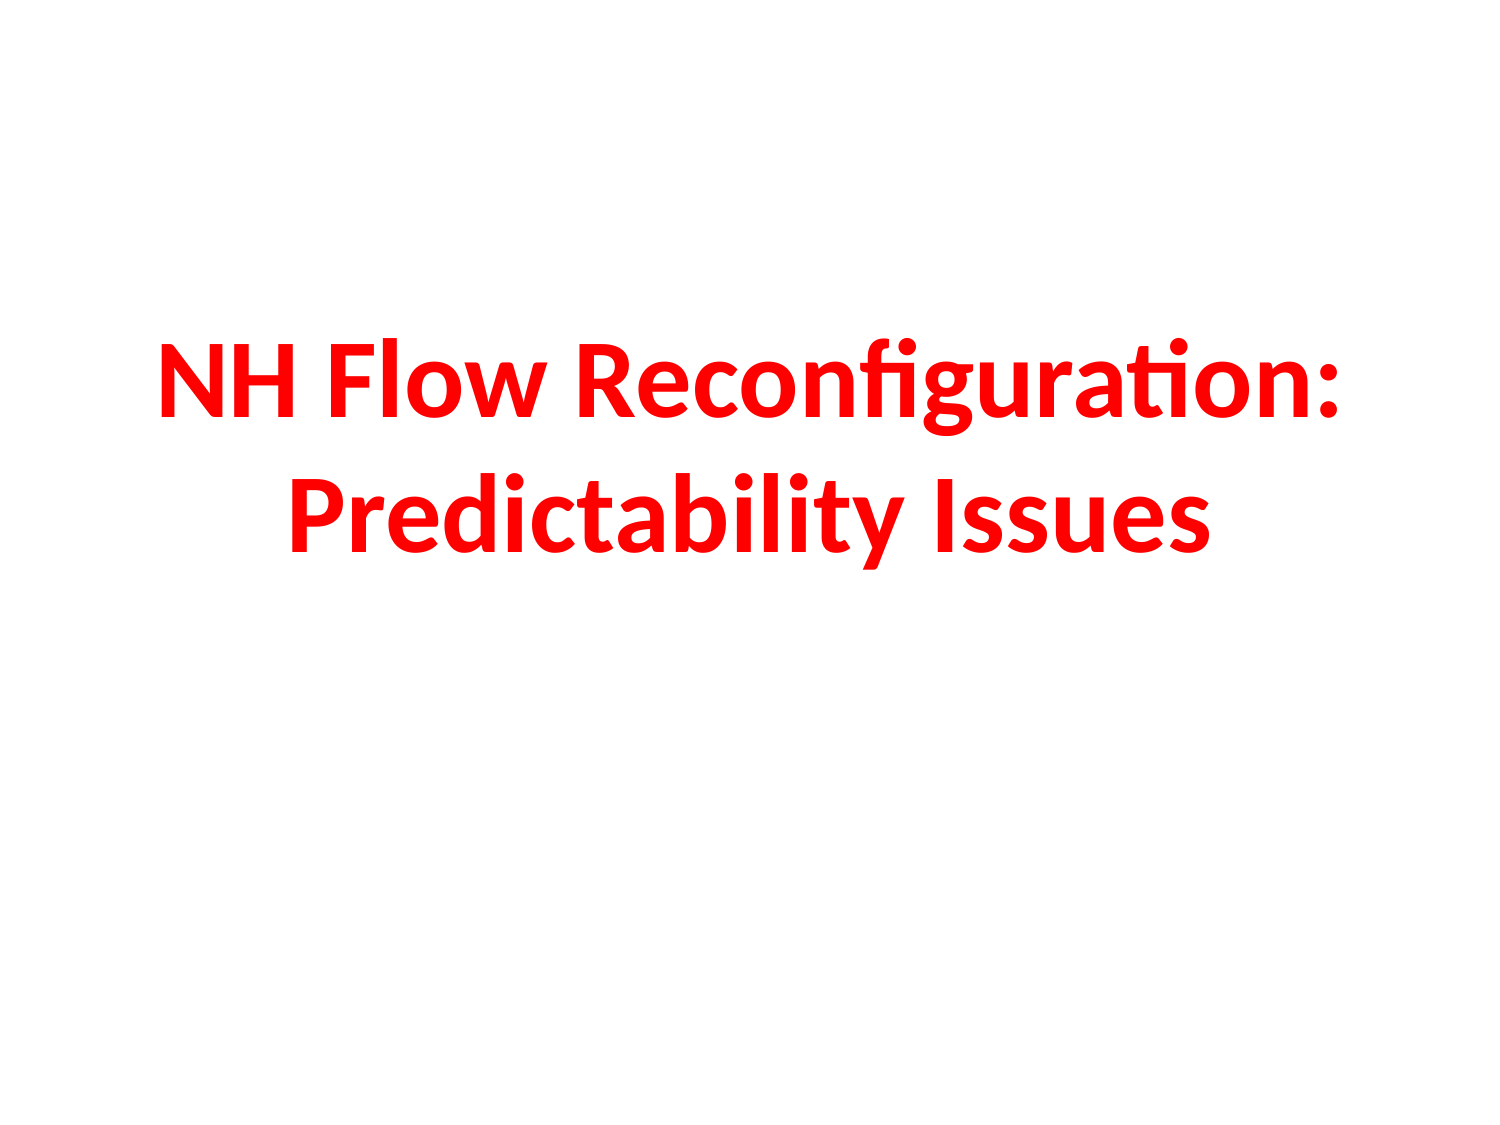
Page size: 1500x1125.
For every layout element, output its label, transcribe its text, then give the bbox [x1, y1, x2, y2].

title NH Flow Reconfiguration: Predictability Issues [75, 345, 1425, 534]
